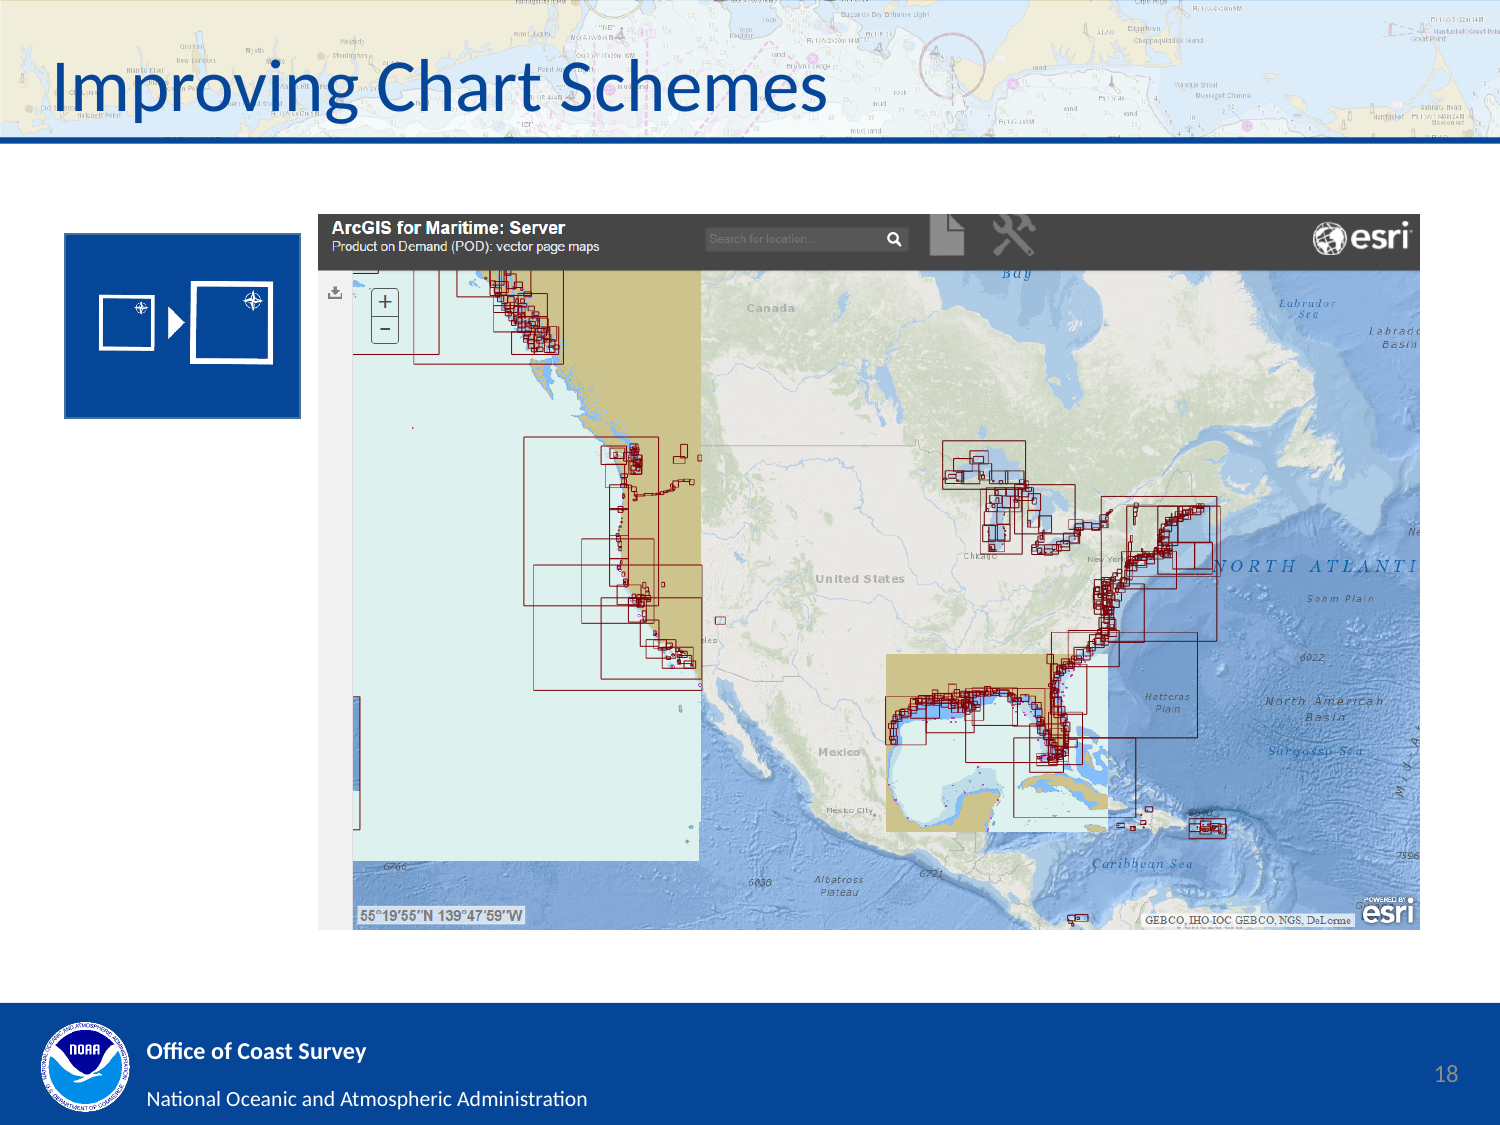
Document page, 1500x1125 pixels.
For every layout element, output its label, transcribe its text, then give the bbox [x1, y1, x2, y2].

picture [318, 214, 1420, 930]
title Improving Chart Schemes [36, 36, 1447, 138]
text_box [64, 233, 301, 419]
picture [37, 1019, 132, 1115]
slide_number 18 [1136, 1042, 1474, 1103]
picture [90, 263, 278, 385]
